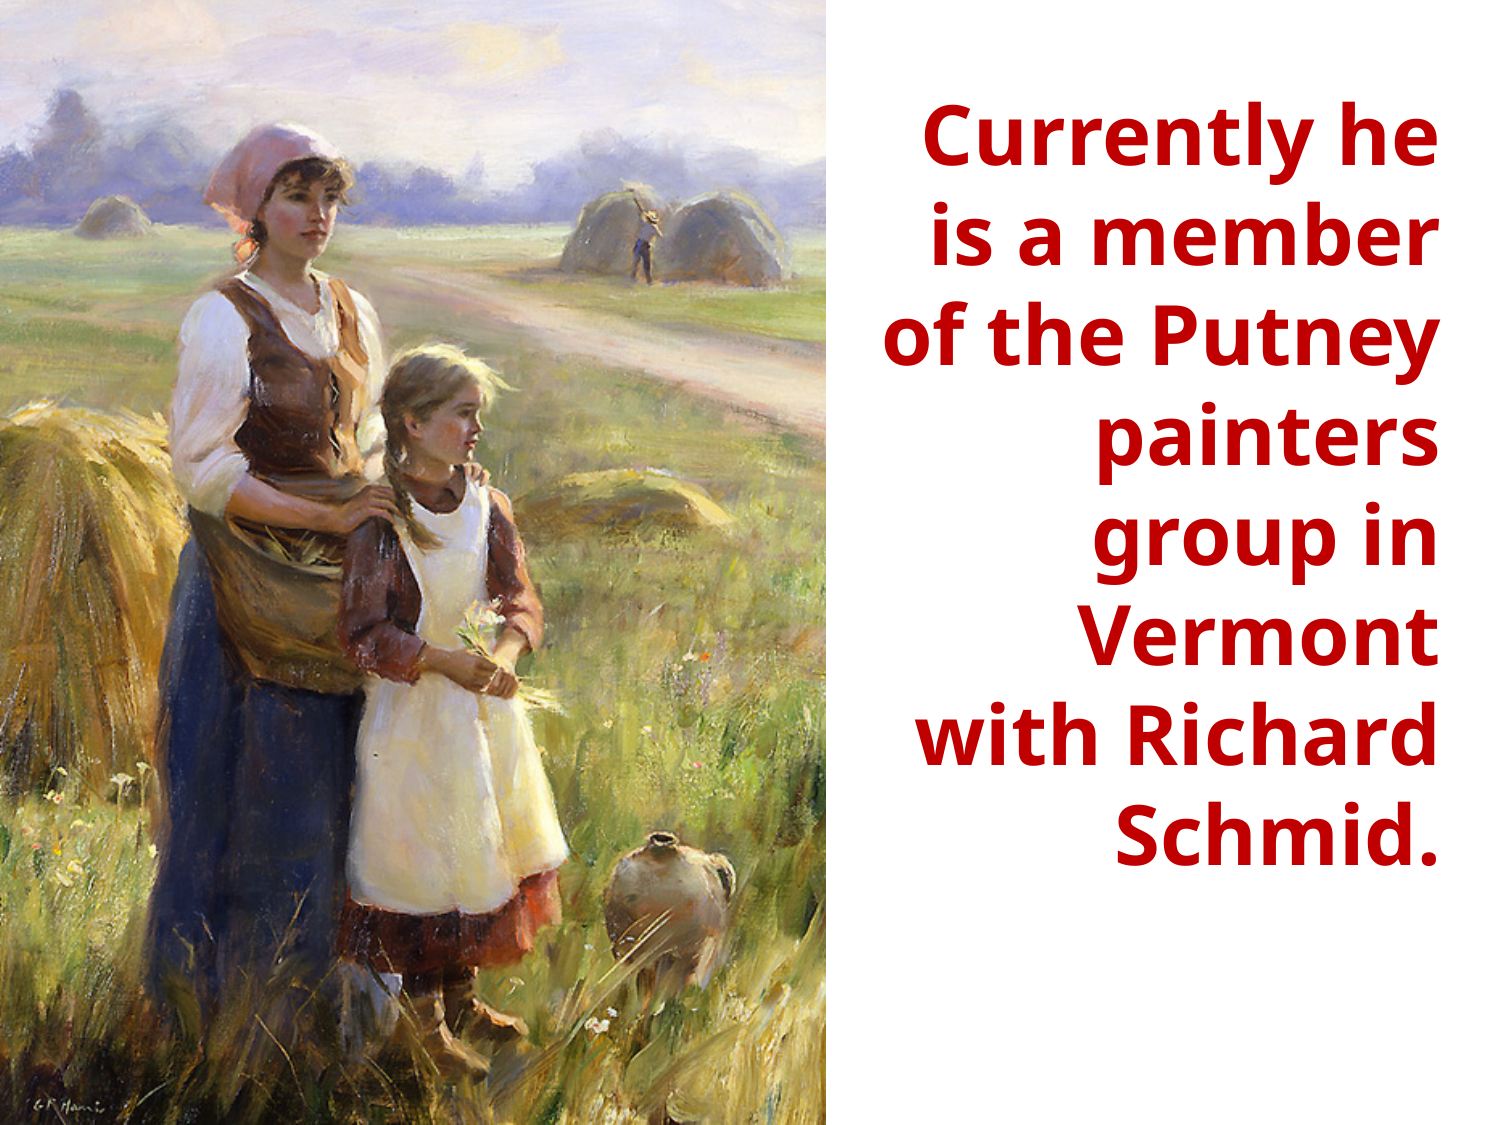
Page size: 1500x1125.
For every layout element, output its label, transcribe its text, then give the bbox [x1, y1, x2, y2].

picture [0, 0, 826, 1125]
text_box Currently he is a member of the Putney painters group in Vermont with Richard Schmid. [856, 74, 1456, 890]
